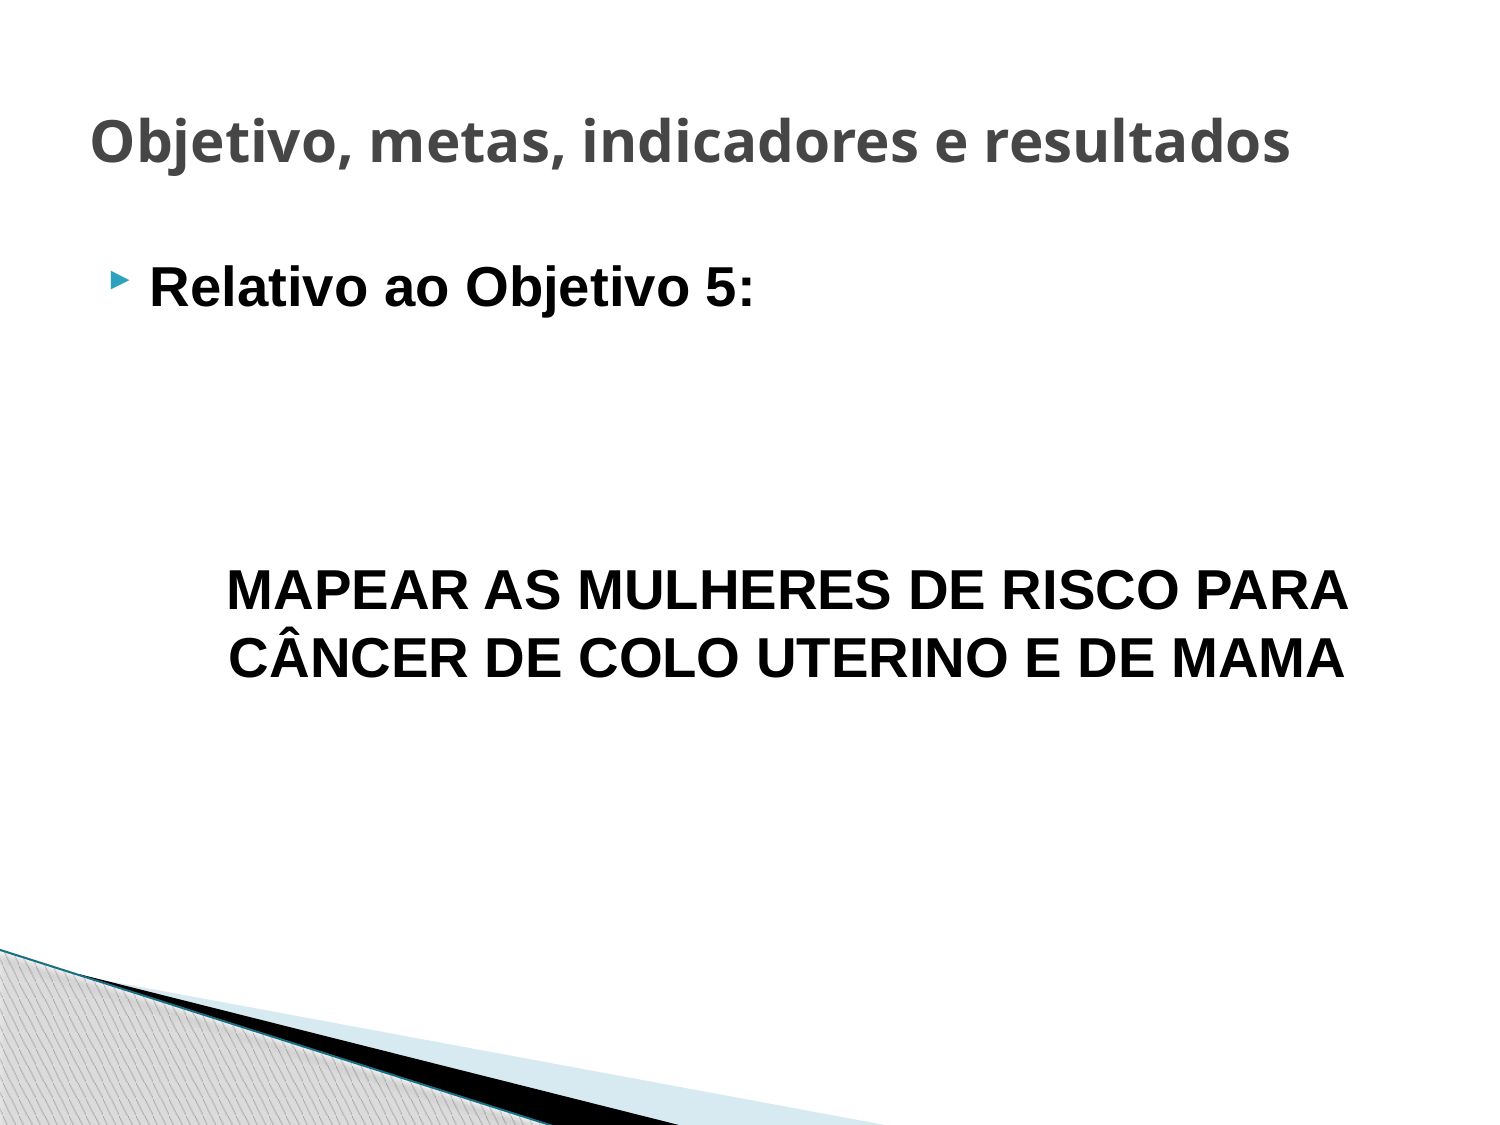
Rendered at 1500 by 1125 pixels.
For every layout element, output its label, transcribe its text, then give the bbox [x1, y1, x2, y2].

title Objetivo, metas, indicadores e resultados [75, 45, 1425, 233]
list Relativo ao Objetivo 5: MAPEAR AS MULHERES DE RISCO PARA CÂNCER DE COLO UTERINO E DE MAMA [75, 243, 1483, 986]
